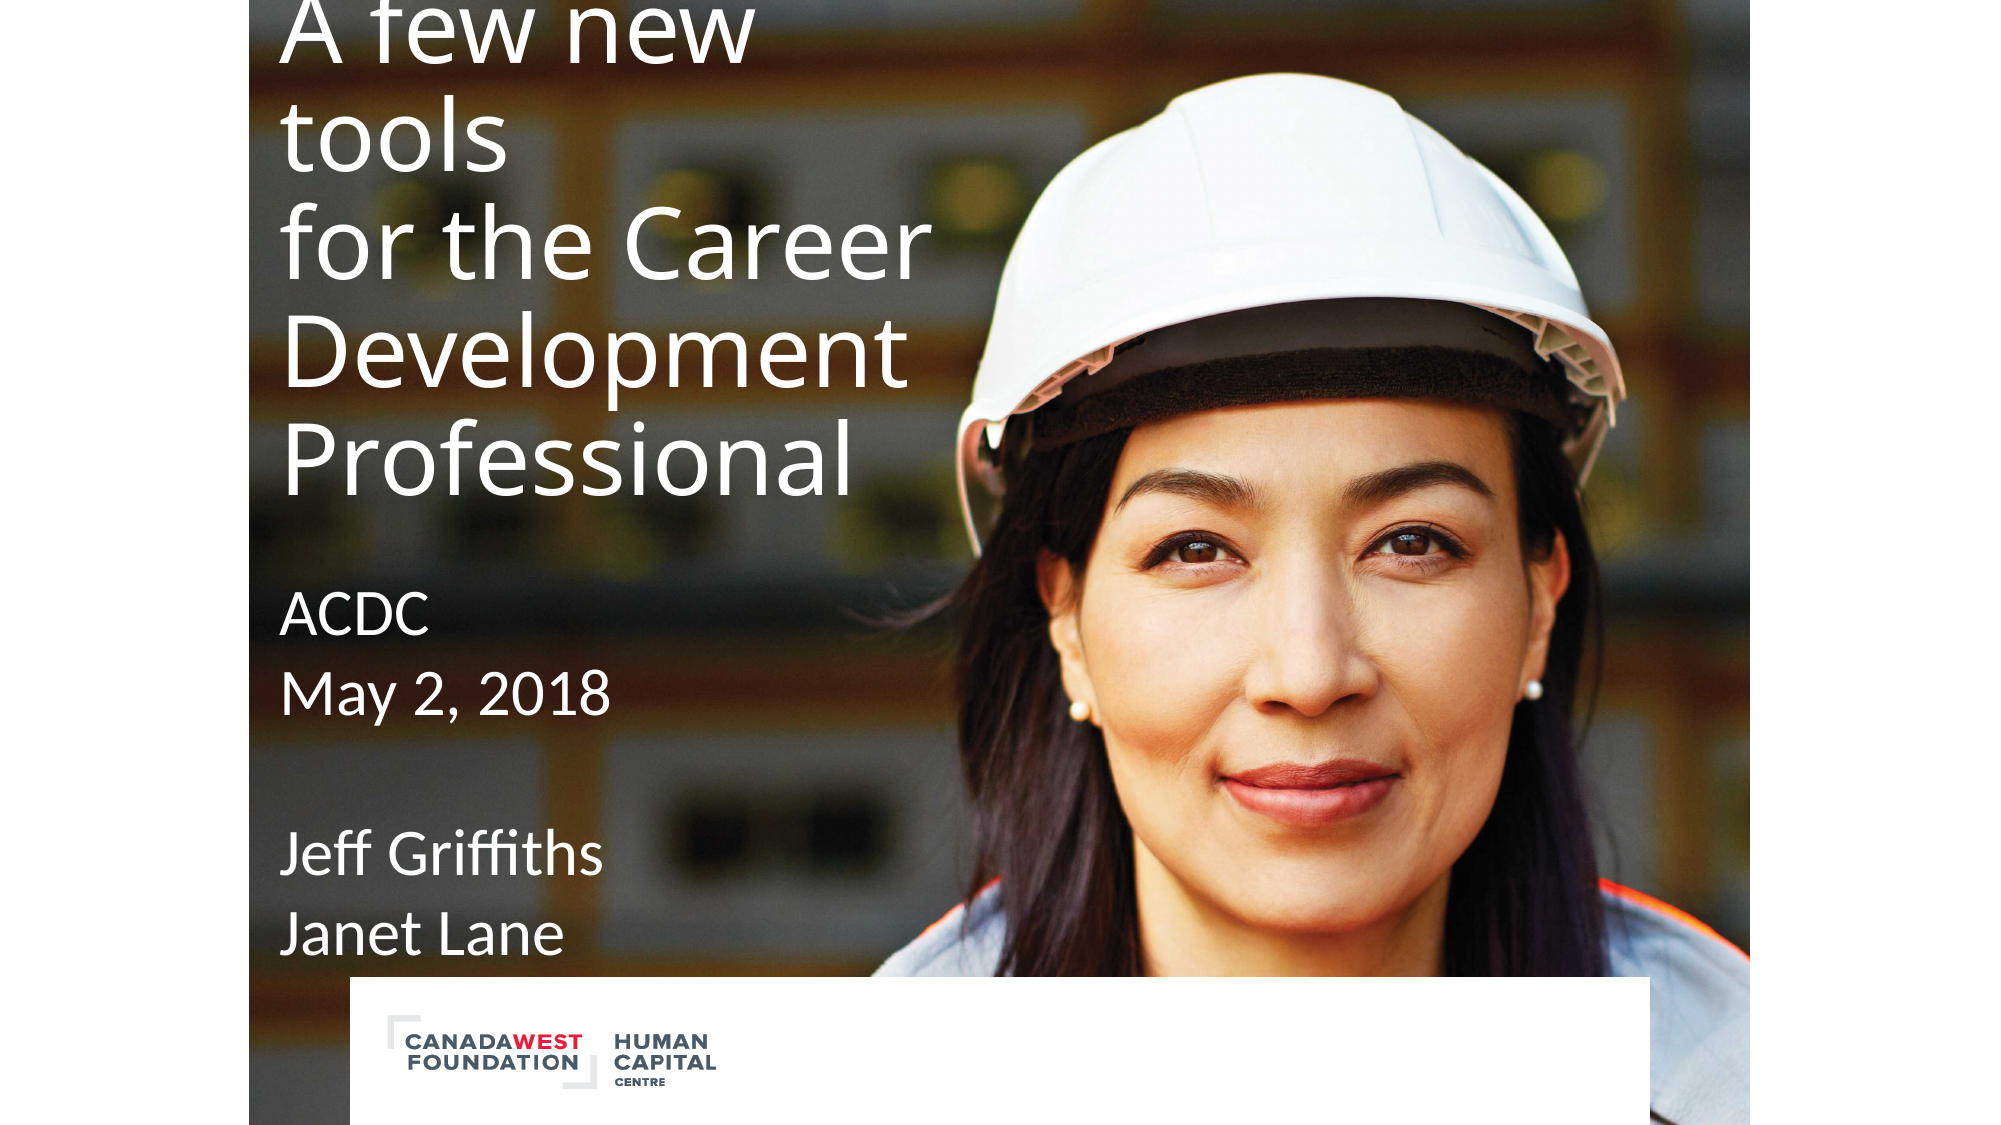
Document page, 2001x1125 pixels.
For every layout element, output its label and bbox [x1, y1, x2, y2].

picture [249, 0, 1750, 1125]
